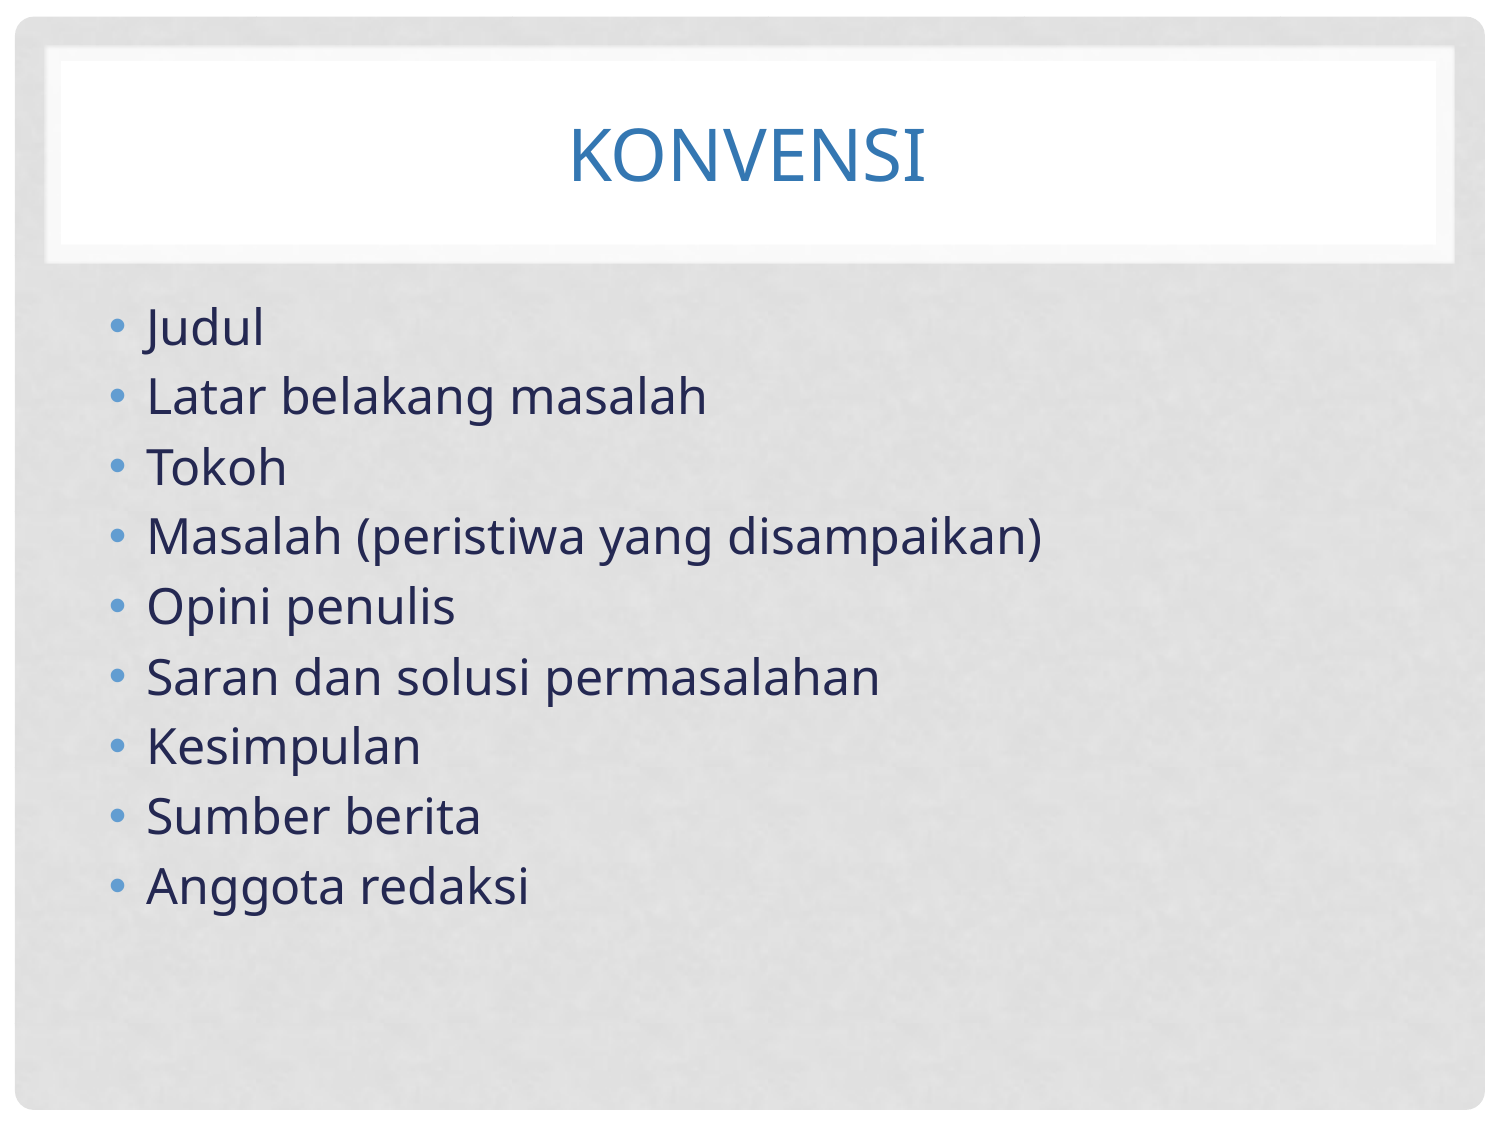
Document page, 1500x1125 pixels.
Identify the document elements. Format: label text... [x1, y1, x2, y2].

title konvensi [69, 66, 1425, 238]
list Judul Latar belakang masalah Tokoh Masalah (peristiwa yang disampaikan) Opini penulis Saran dan solusi permasalahan Kesimpulan Sumber berita Anggota redaksi [75, 287, 1425, 1005]
